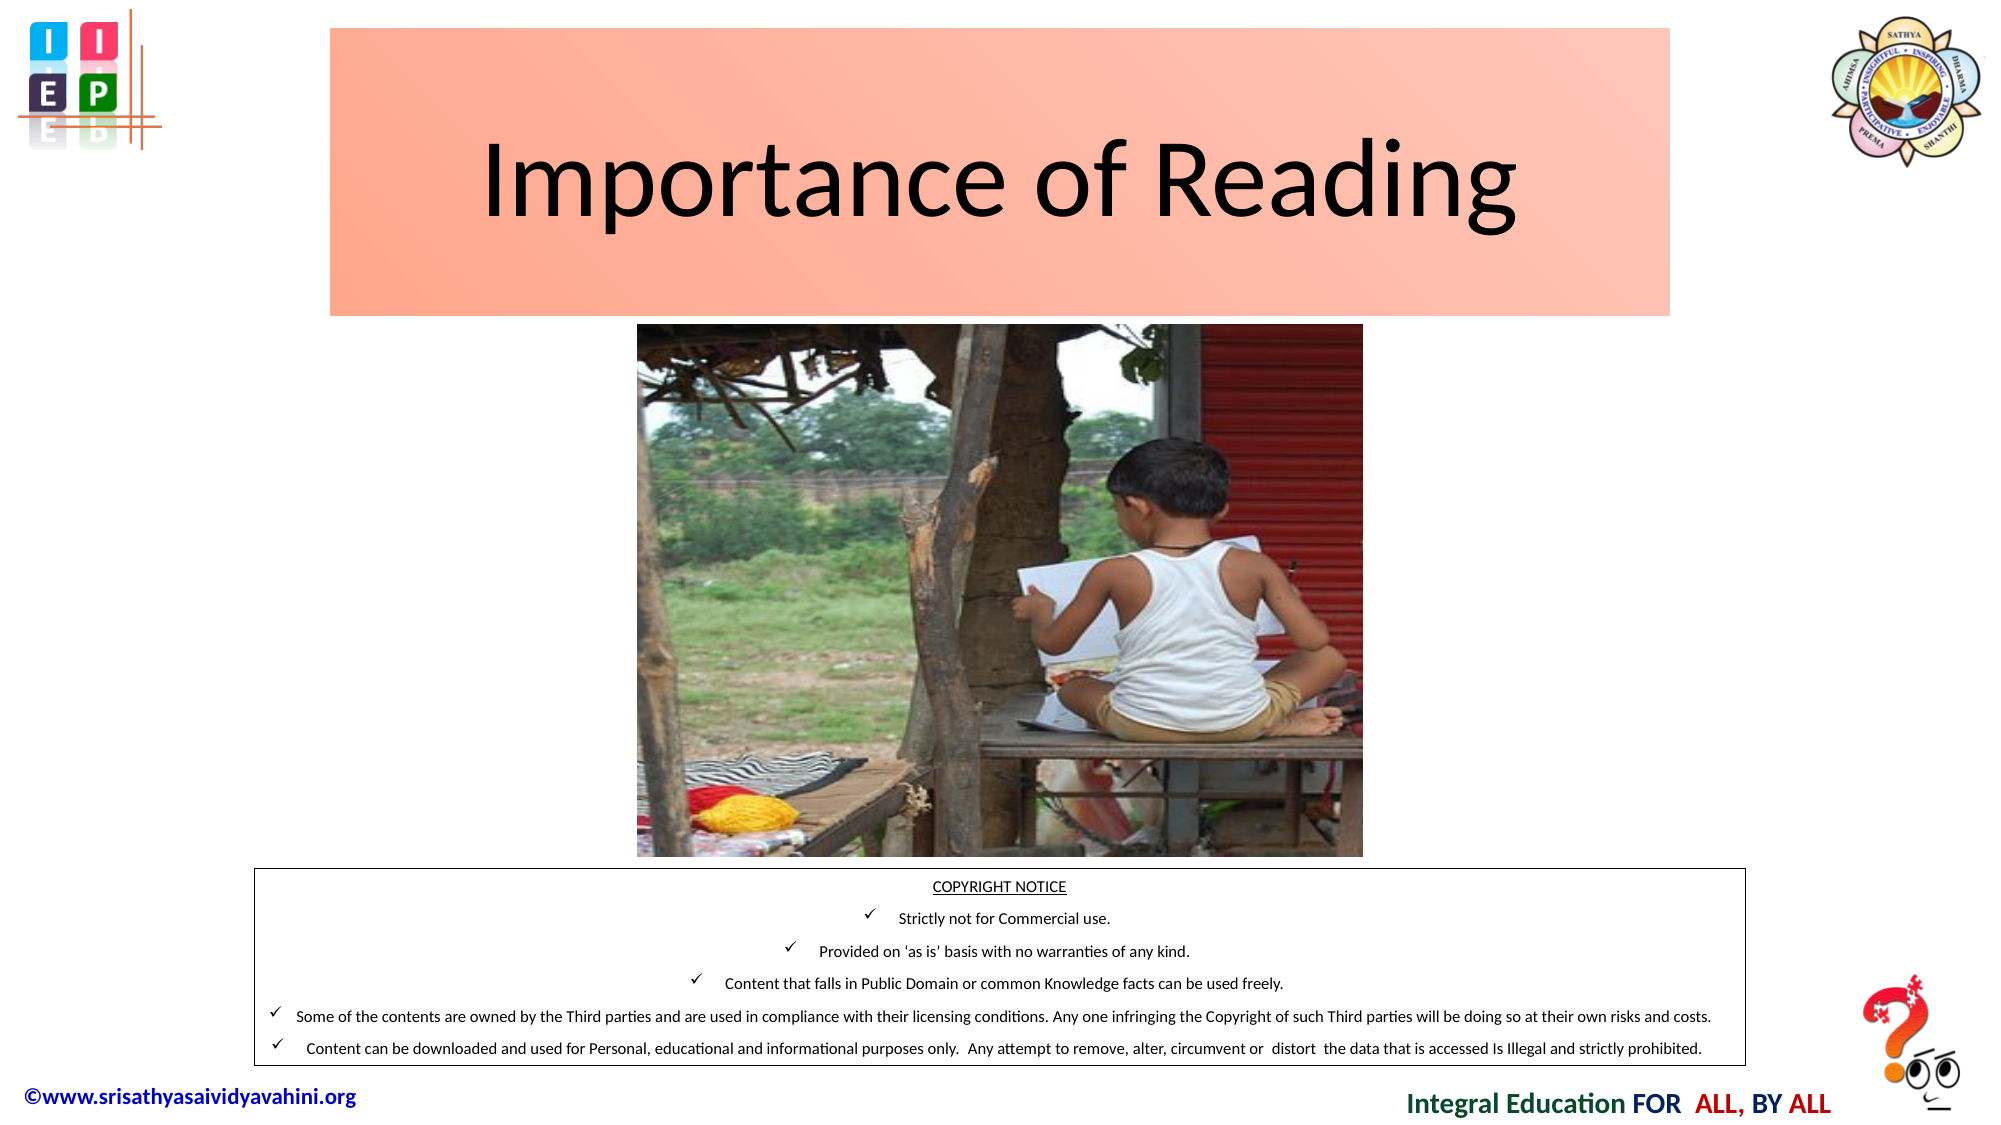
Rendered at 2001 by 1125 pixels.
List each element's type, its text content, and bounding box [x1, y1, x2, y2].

picture [1826, 13, 1985, 168]
picture [1824, 974, 1975, 1125]
picture [636, 324, 1364, 857]
title Importance of Reading [330, 28, 1670, 316]
picture [15, 7, 164, 165]
